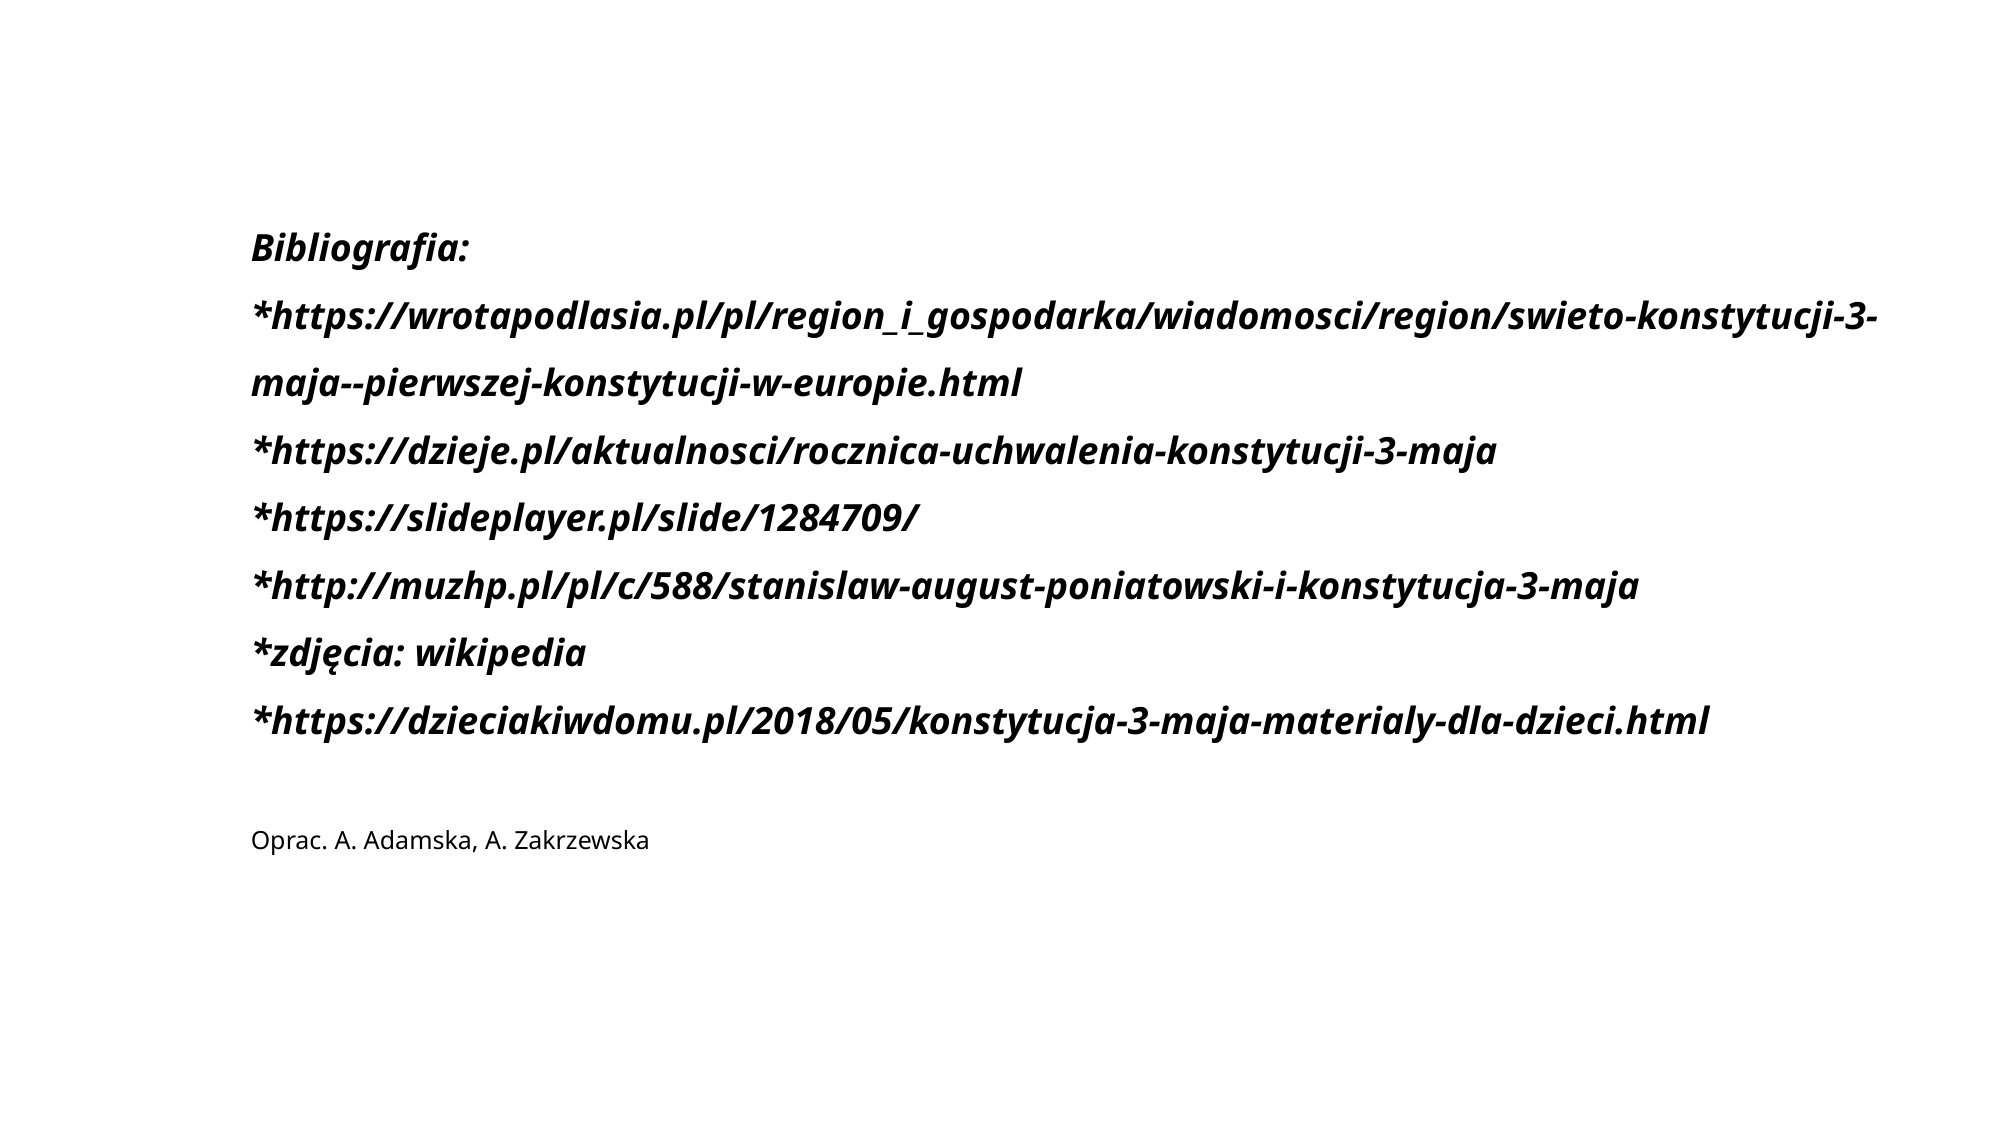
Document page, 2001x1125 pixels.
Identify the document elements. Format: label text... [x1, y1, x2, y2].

text_box Bibliografia: *https://wrotapodlasia.pl/pl/region_i_gospodarka/wiadomosci/region/swieto-konstytucji-3-maja--pierwszej-konstytucji-w-europie.html *https://dzieje.pl/aktualnosci/rocznica-uchwalenia-konstytucji-3-maja *https://slideplayer.pl/slide/1284709/ *http://muzhp.pl/pl/c/588/stanislaw-august-poniatowski-i-konstytucja-3-maja *zdjęcia: wikipedia *https://dzieciakiwdomu.pl/2018/05/konstytucja-3-maja-materialy-dla-dzieci.html Oprac. A. Adamska, A. Zakrzewska [236, 194, 1916, 862]
